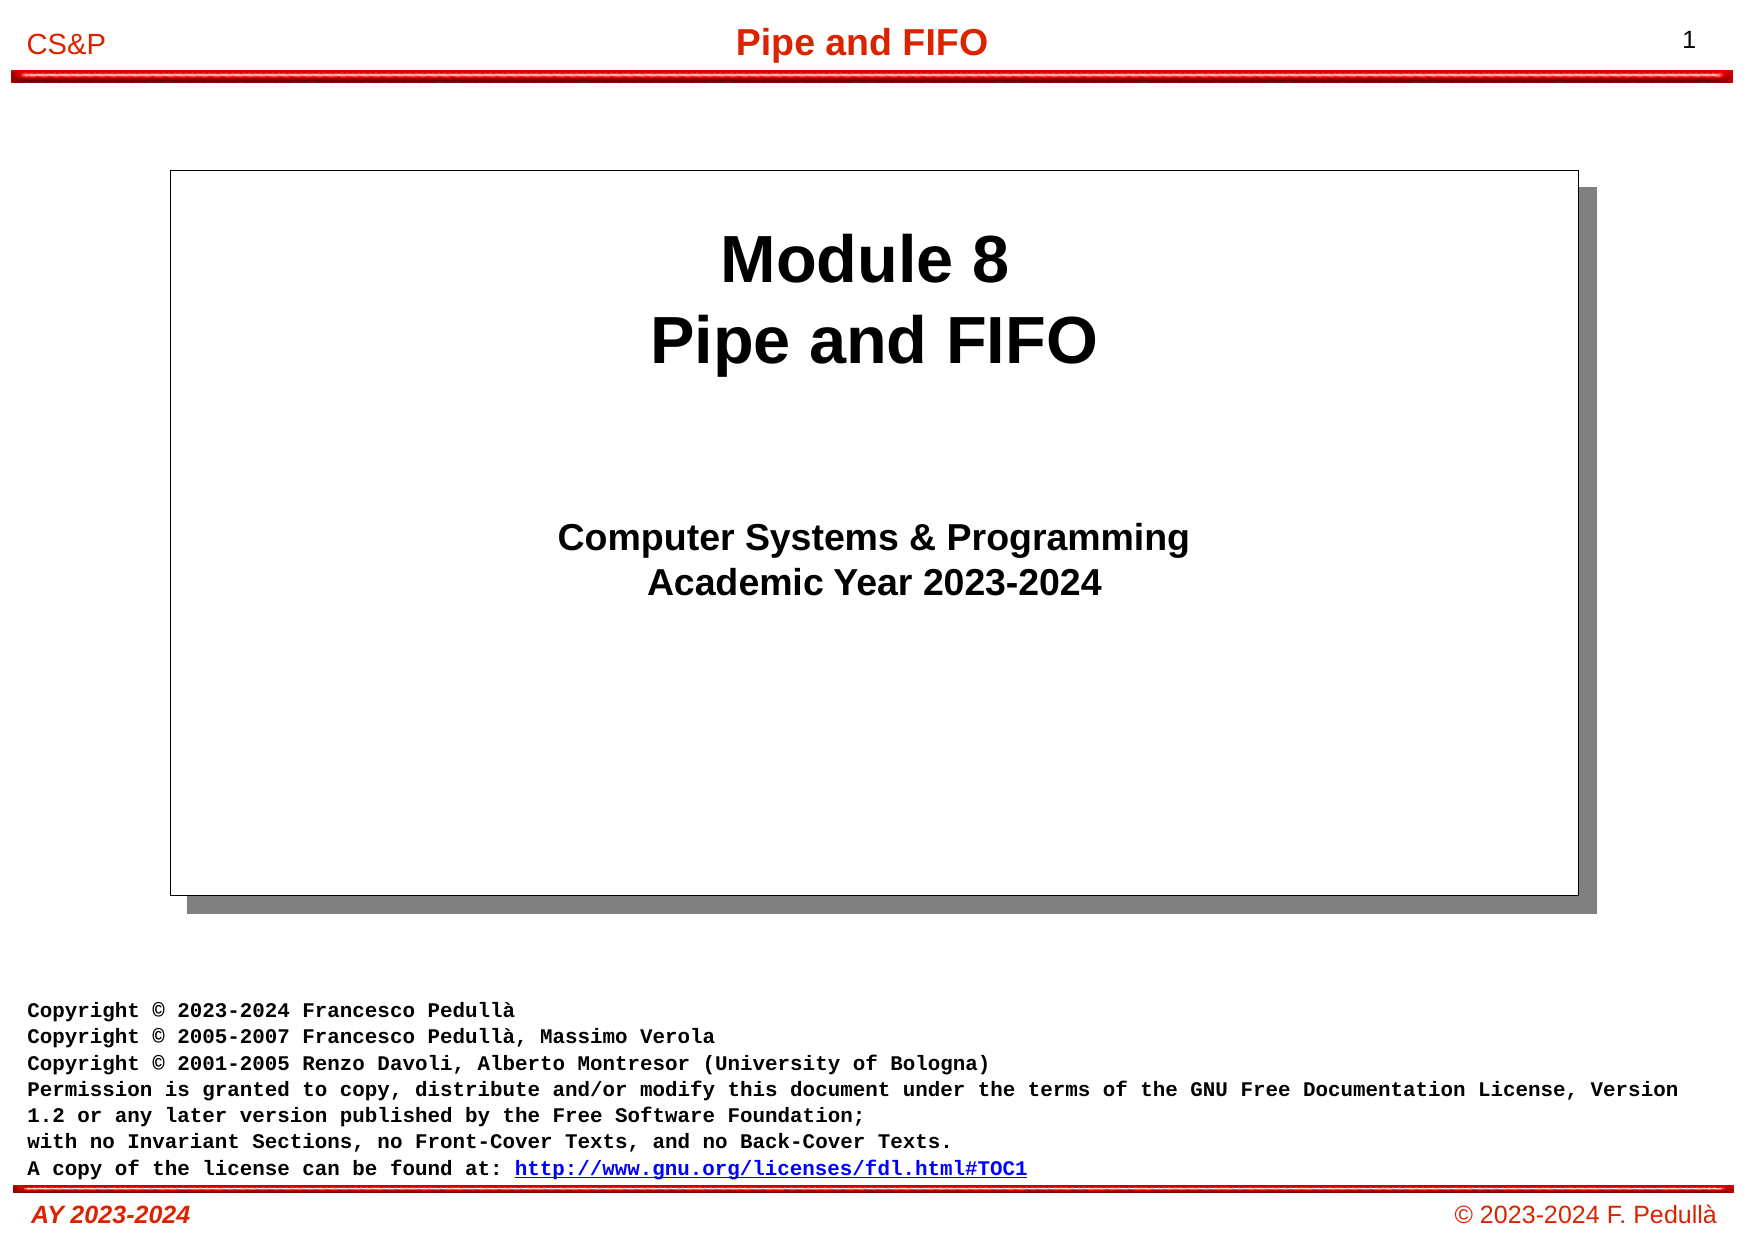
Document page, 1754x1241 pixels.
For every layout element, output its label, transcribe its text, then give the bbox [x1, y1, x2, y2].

text_box Copyright © 2023-2024 Francesco Pedullà Copyright © 2005-2007 Francesco Pedullà, Massimo Verola Copyright © 2001-2005 Renzo Davoli, Alberto Montresor (University of Bologna) Permission is granted to copy, distribute and/or modify this document under the terms of the GNU Free Documentation License, Version 1.2 or any later version published by the Free Software Foundation; with no Invariant Sections, no Front-Cover Texts, and no Back-Cover Texts. A copy of the license can be found at: http://www.gnu.org/licenses/fdl.html#TOC1 [27, 995, 1715, 1144]
picture [11, 70, 1733, 83]
text_box Module 8 Pipe and FIFO Computer Systems & Programming Academic Year 2023-2024 [170, 170, 1579, 896]
picture [13, 1185, 1734, 1193]
